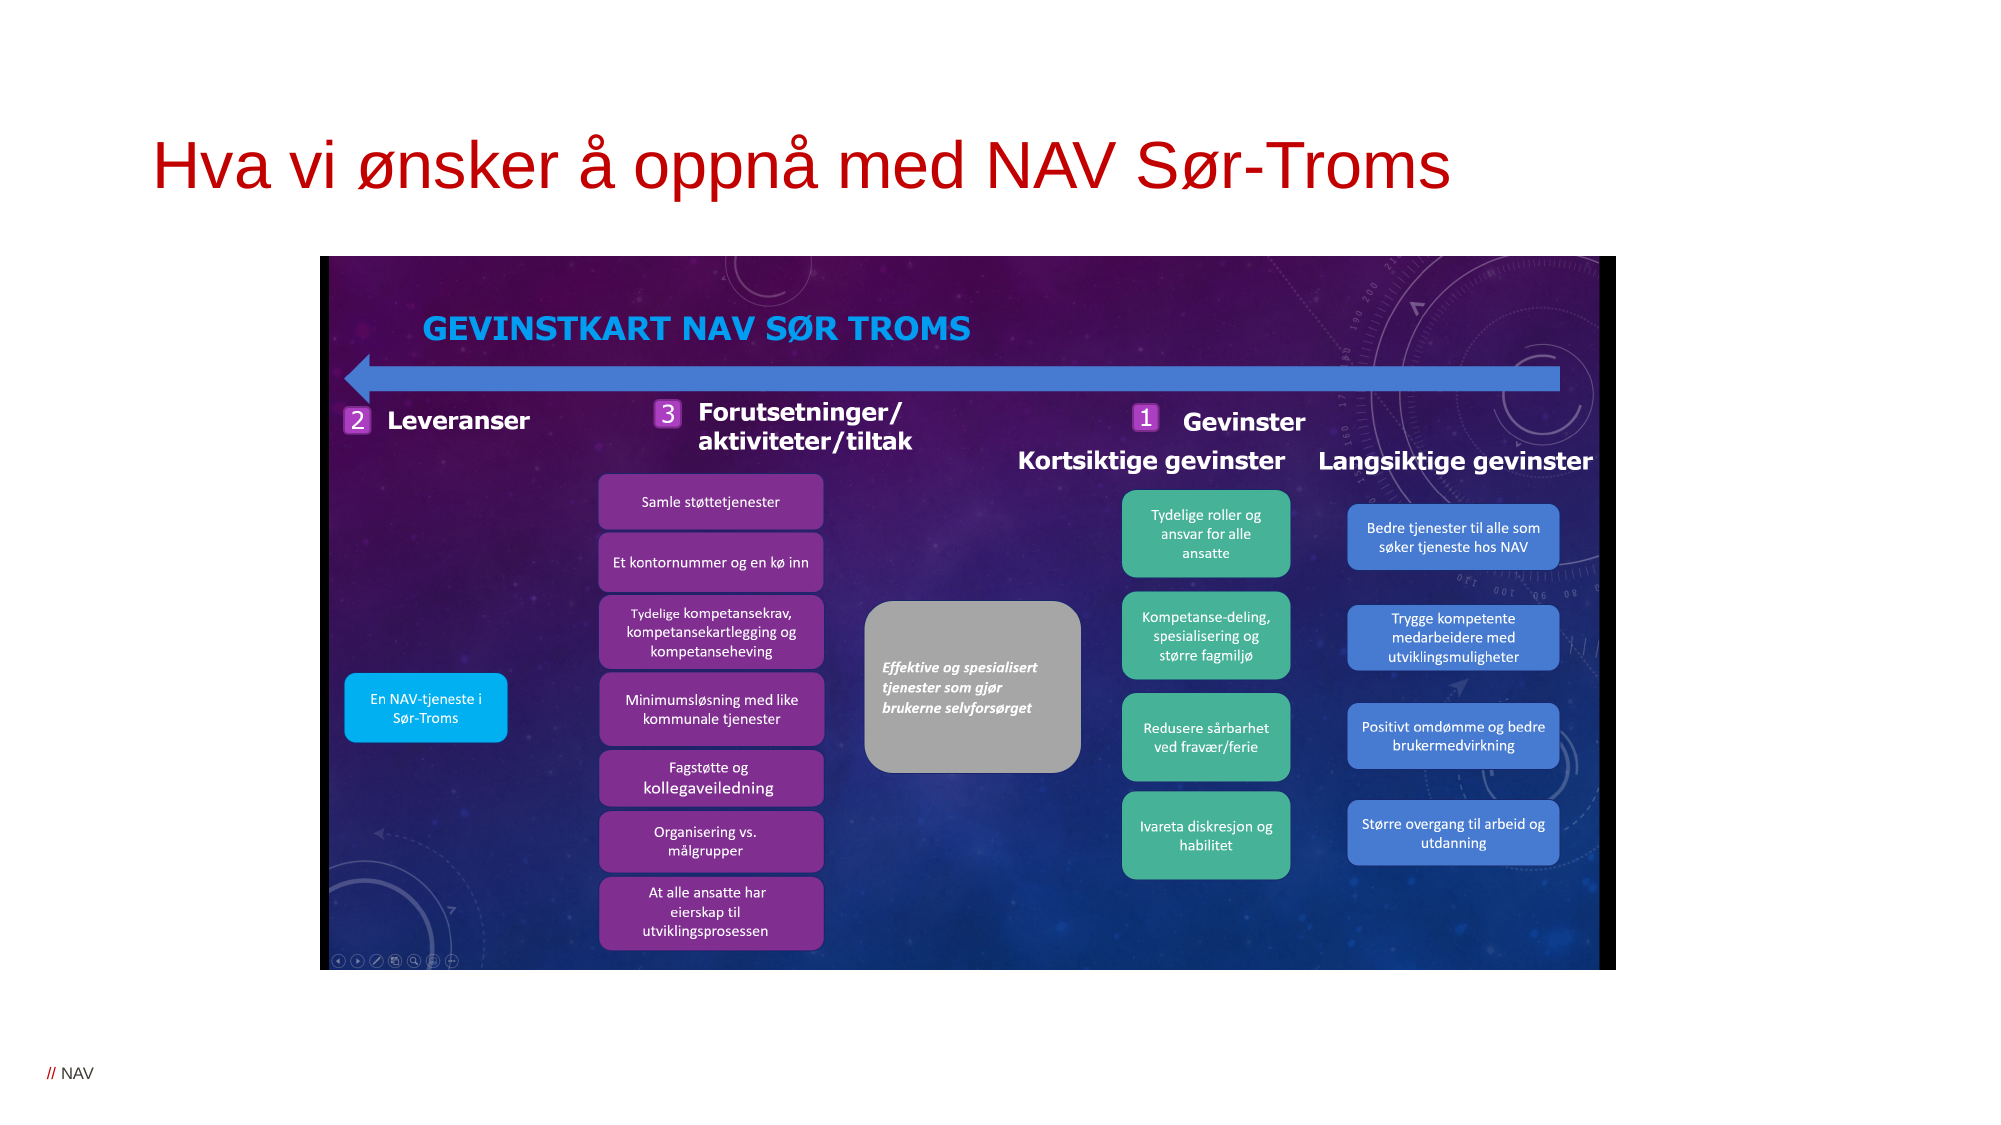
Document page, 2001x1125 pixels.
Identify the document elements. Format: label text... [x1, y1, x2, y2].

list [320, 256, 1616, 970]
title Hva vi ønsker å oppnå med NAV Sør-Troms [137, 79, 1863, 255]
